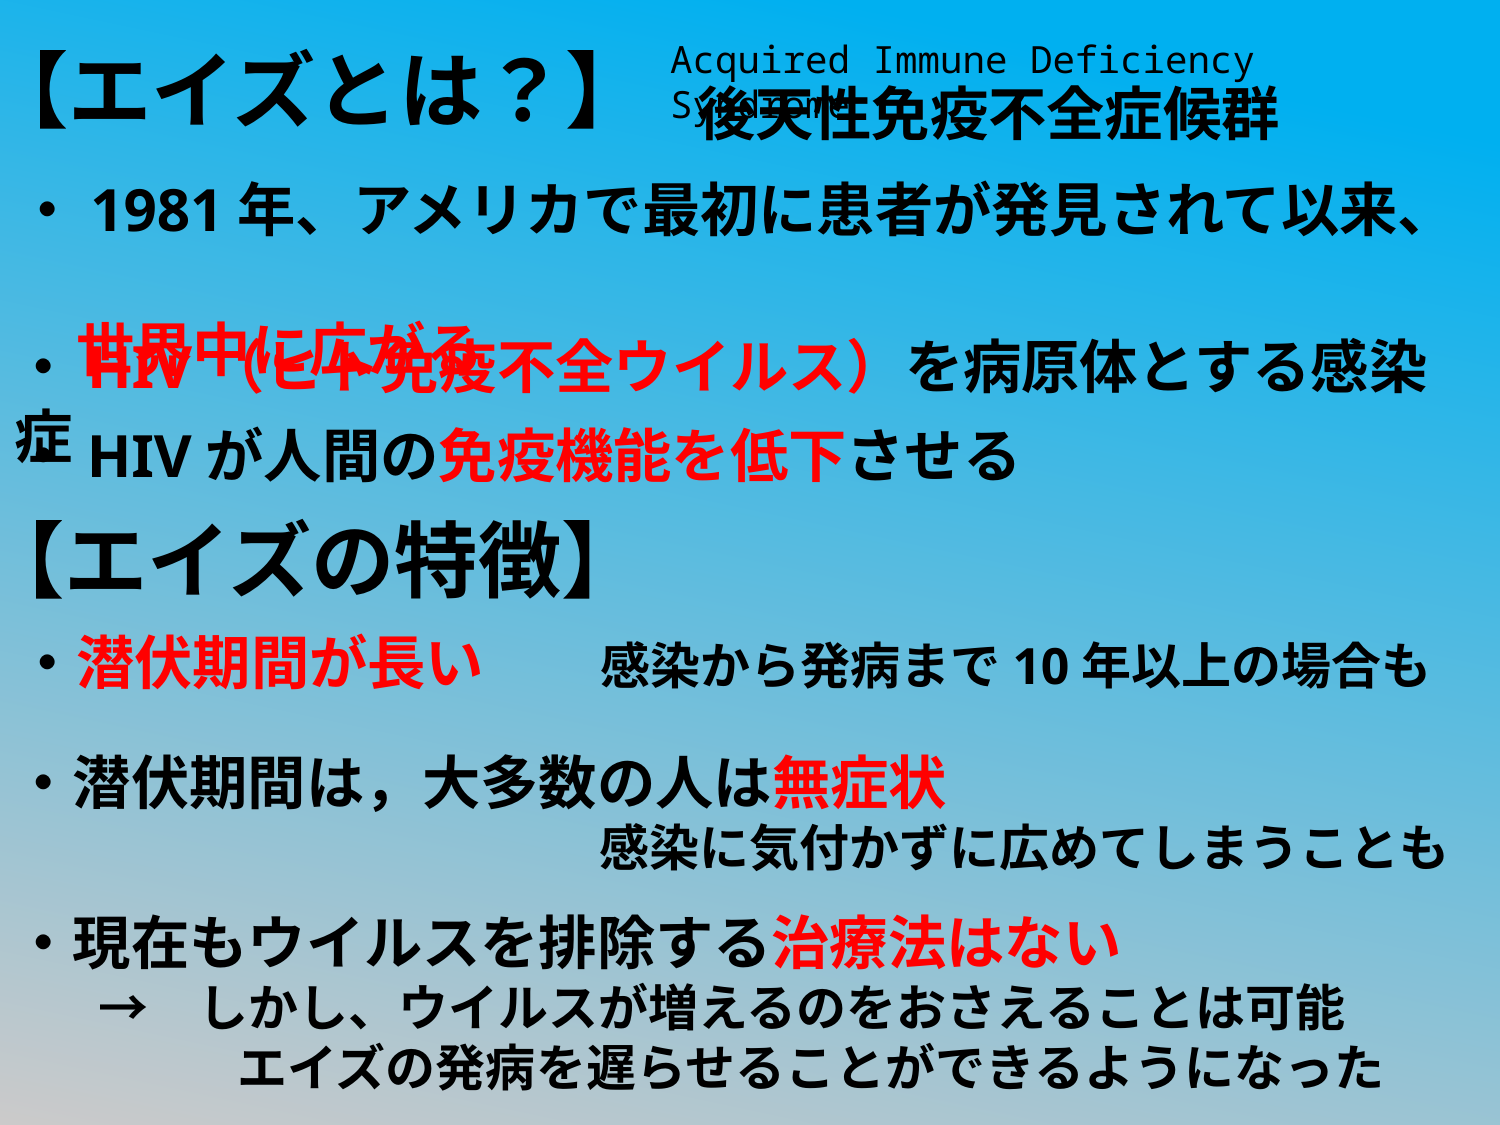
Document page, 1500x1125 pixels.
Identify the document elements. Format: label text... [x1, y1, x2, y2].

text_box ・潜伏期間が長い 感染から発病まで10年以上の場合も [3, 619, 1500, 704]
text_box ・1981年、アメリカで最初に患者が発見されて以来、 世界中に広がる [3, 165, 1500, 390]
text_box ・HIV（ヒト免疫不全ウイルス）を病原体とする感染症 [0, 323, 1497, 478]
text_box 【エイズとは？】 [0, 31, 682, 146]
text_box ・HIVが人間の免疫機能を低下させる [0, 411, 1311, 497]
text_box ・潜伏期間は，大多数の人は無症状 感染に気付かずに広めてしまうことも [0, 738, 1500, 884]
text_box 後天性免疫不全症候群 [682, 69, 1421, 155]
text_box 【エイズの特徴】 [0, 500, 983, 616]
text_box ・現在もウイルスを排除する治療法はない → しかし、ウイルスが増えるのをおさえることは可能 エイズの発病を遅らせることができるようになった [0, 898, 1480, 1104]
text_box Acquired Immune Deficiency Syndrome [655, 28, 1398, 134]
